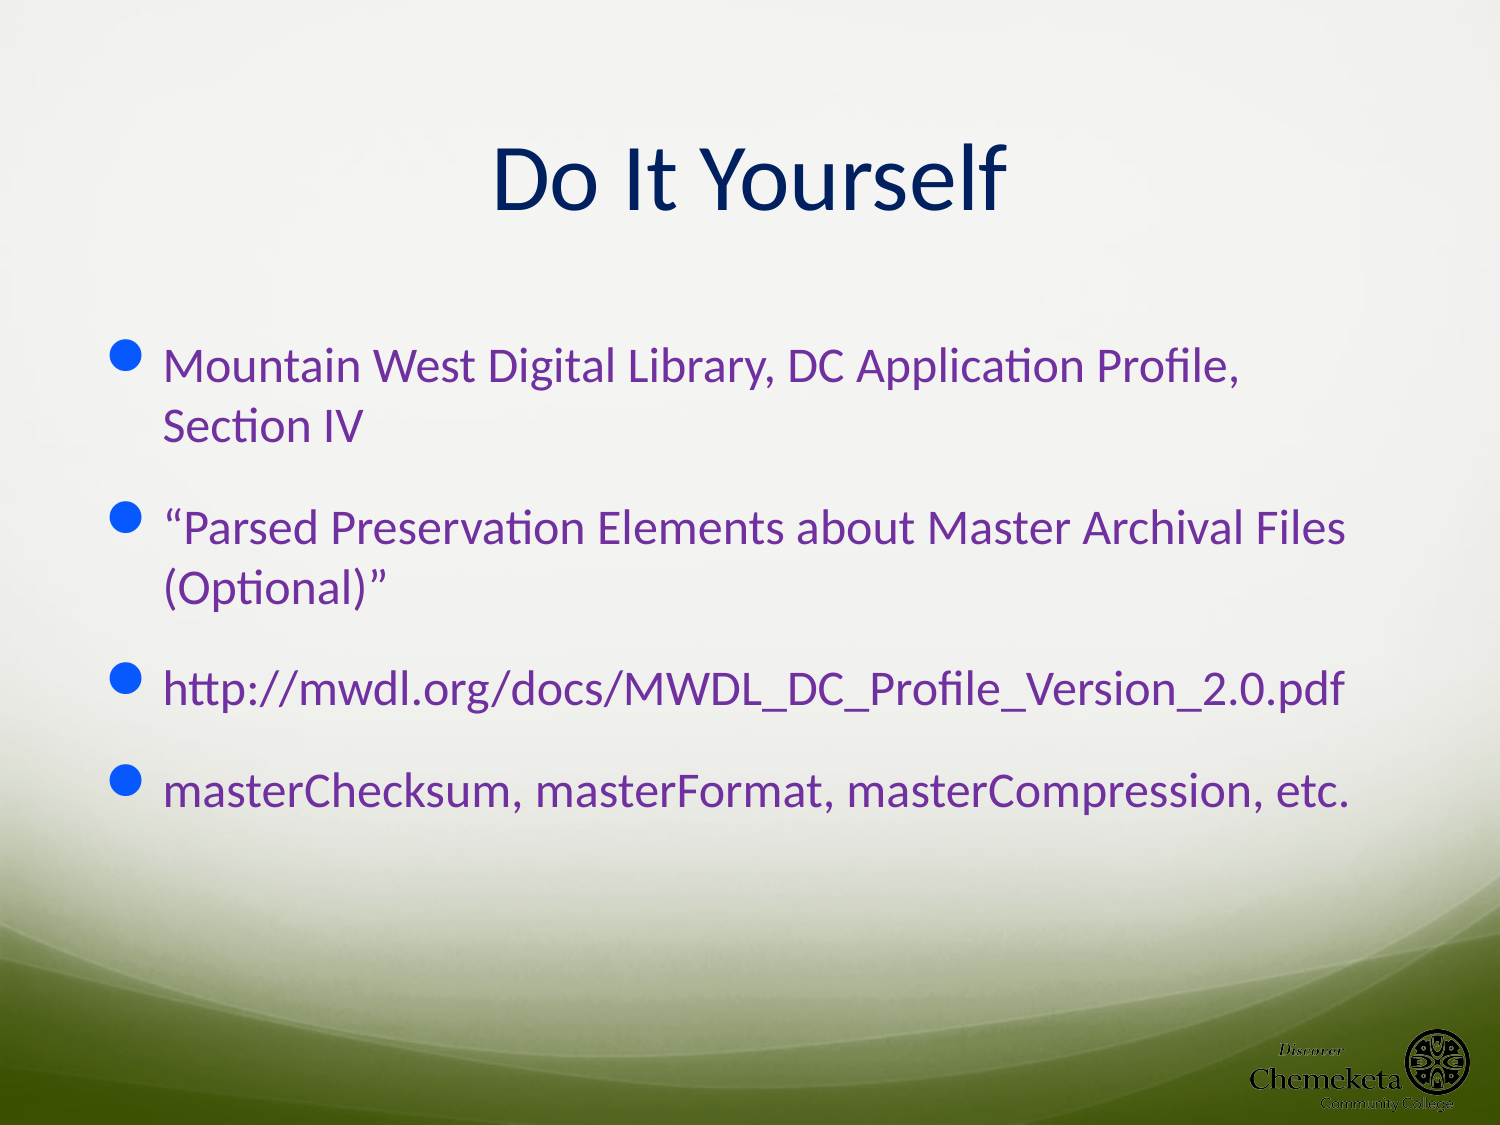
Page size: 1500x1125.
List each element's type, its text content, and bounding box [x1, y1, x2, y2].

picture [1250, 1029, 1470, 1112]
title Do It Yourself [90, 17, 1410, 237]
list Mountain West Digital Library, DC Application Profile, Section IV “Parsed Preservation Elements about Master Archival Files (Optional)” http://mwdl.org/docs/MWDL_DC_Profile_Version_2.0.pdf masterChecksum, masterFormat, masterCompression, etc. [90, 324, 1410, 975]
